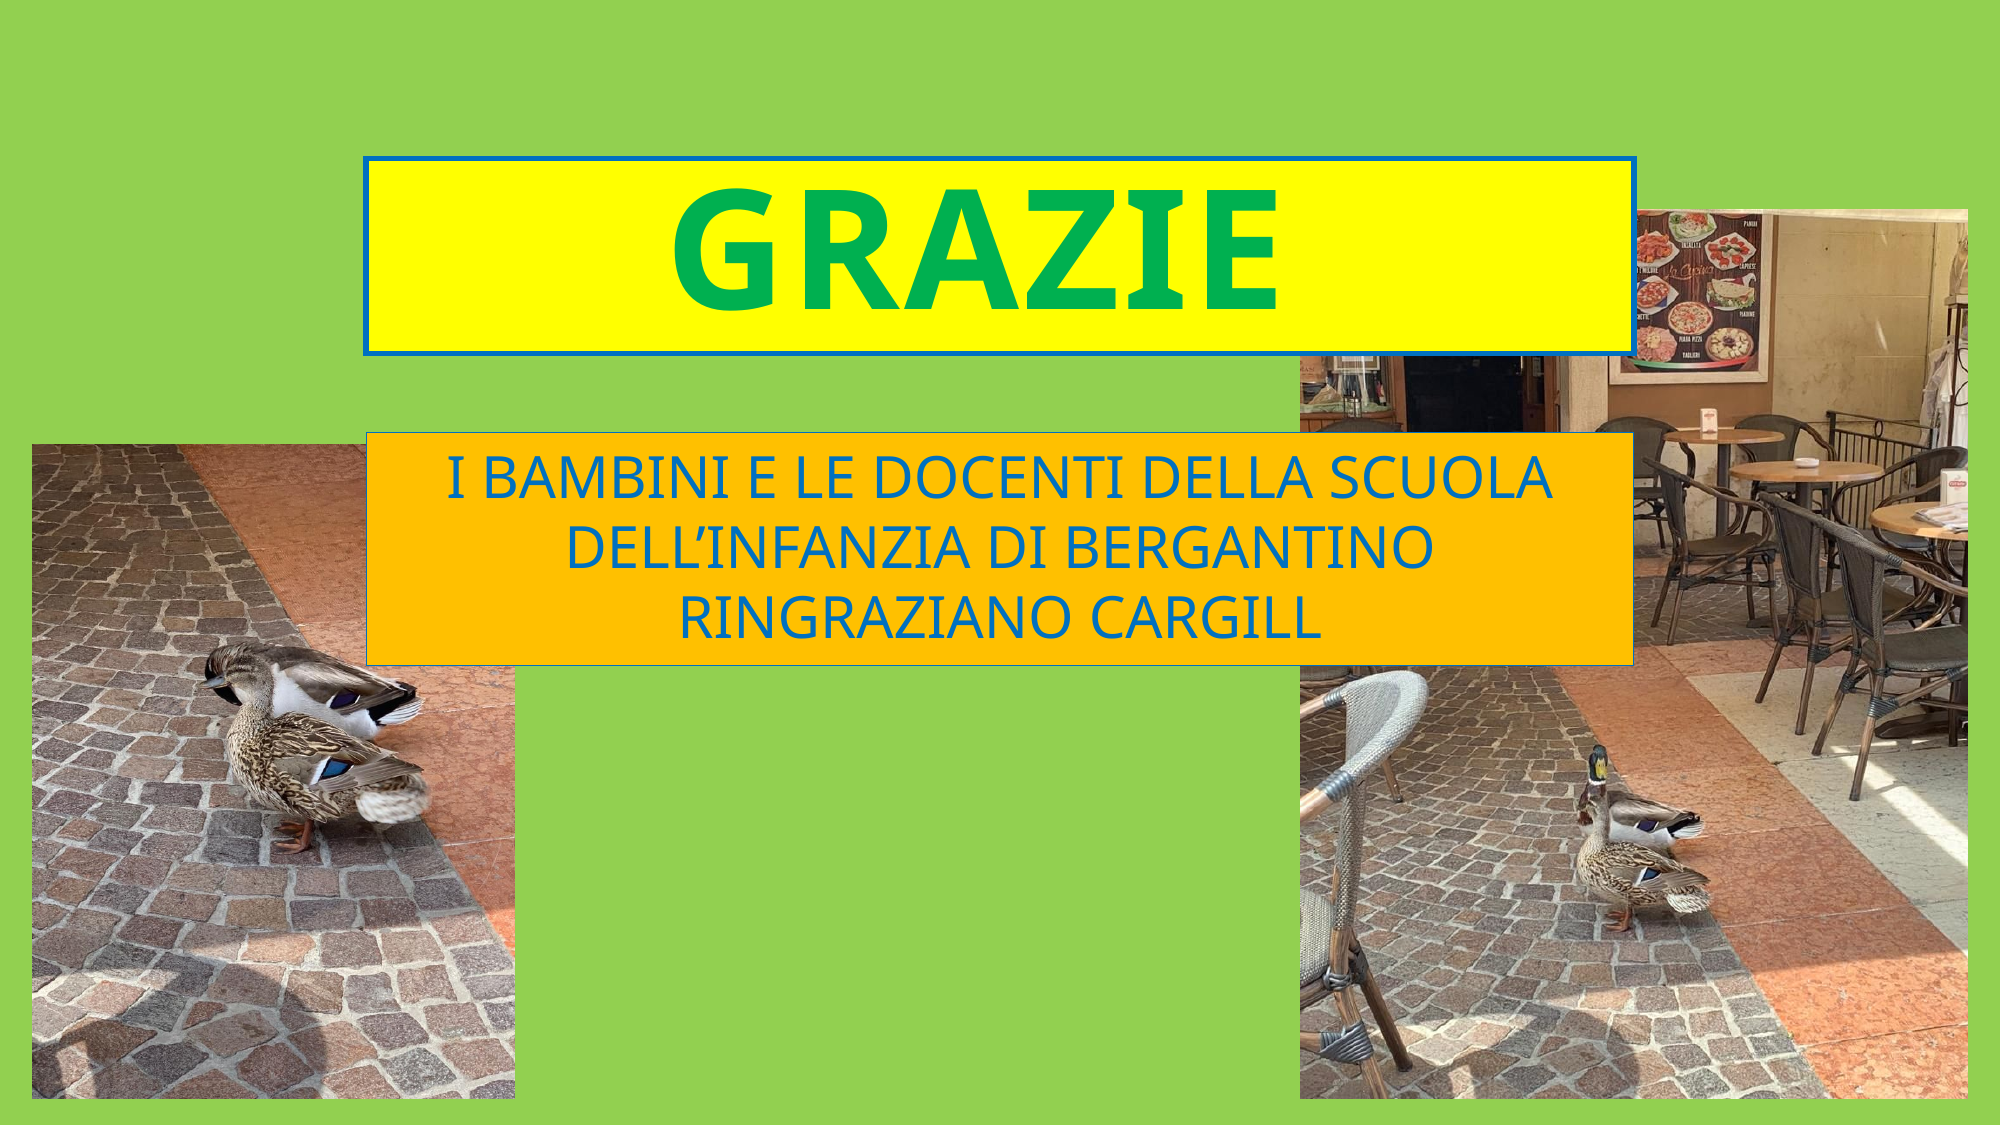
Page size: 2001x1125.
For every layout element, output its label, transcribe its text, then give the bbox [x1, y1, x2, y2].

list I BAMBINI E LE DOCENTI DELLA SCUOLA DELL’INFANZIA DI BERGANTINO RINGRAZIANO CARGILL [366, 432, 1300, 666]
title GRAZIE [363, 156, 1637, 356]
picture [32, 444, 515, 1099]
picture [1300, 209, 1968, 1099]
